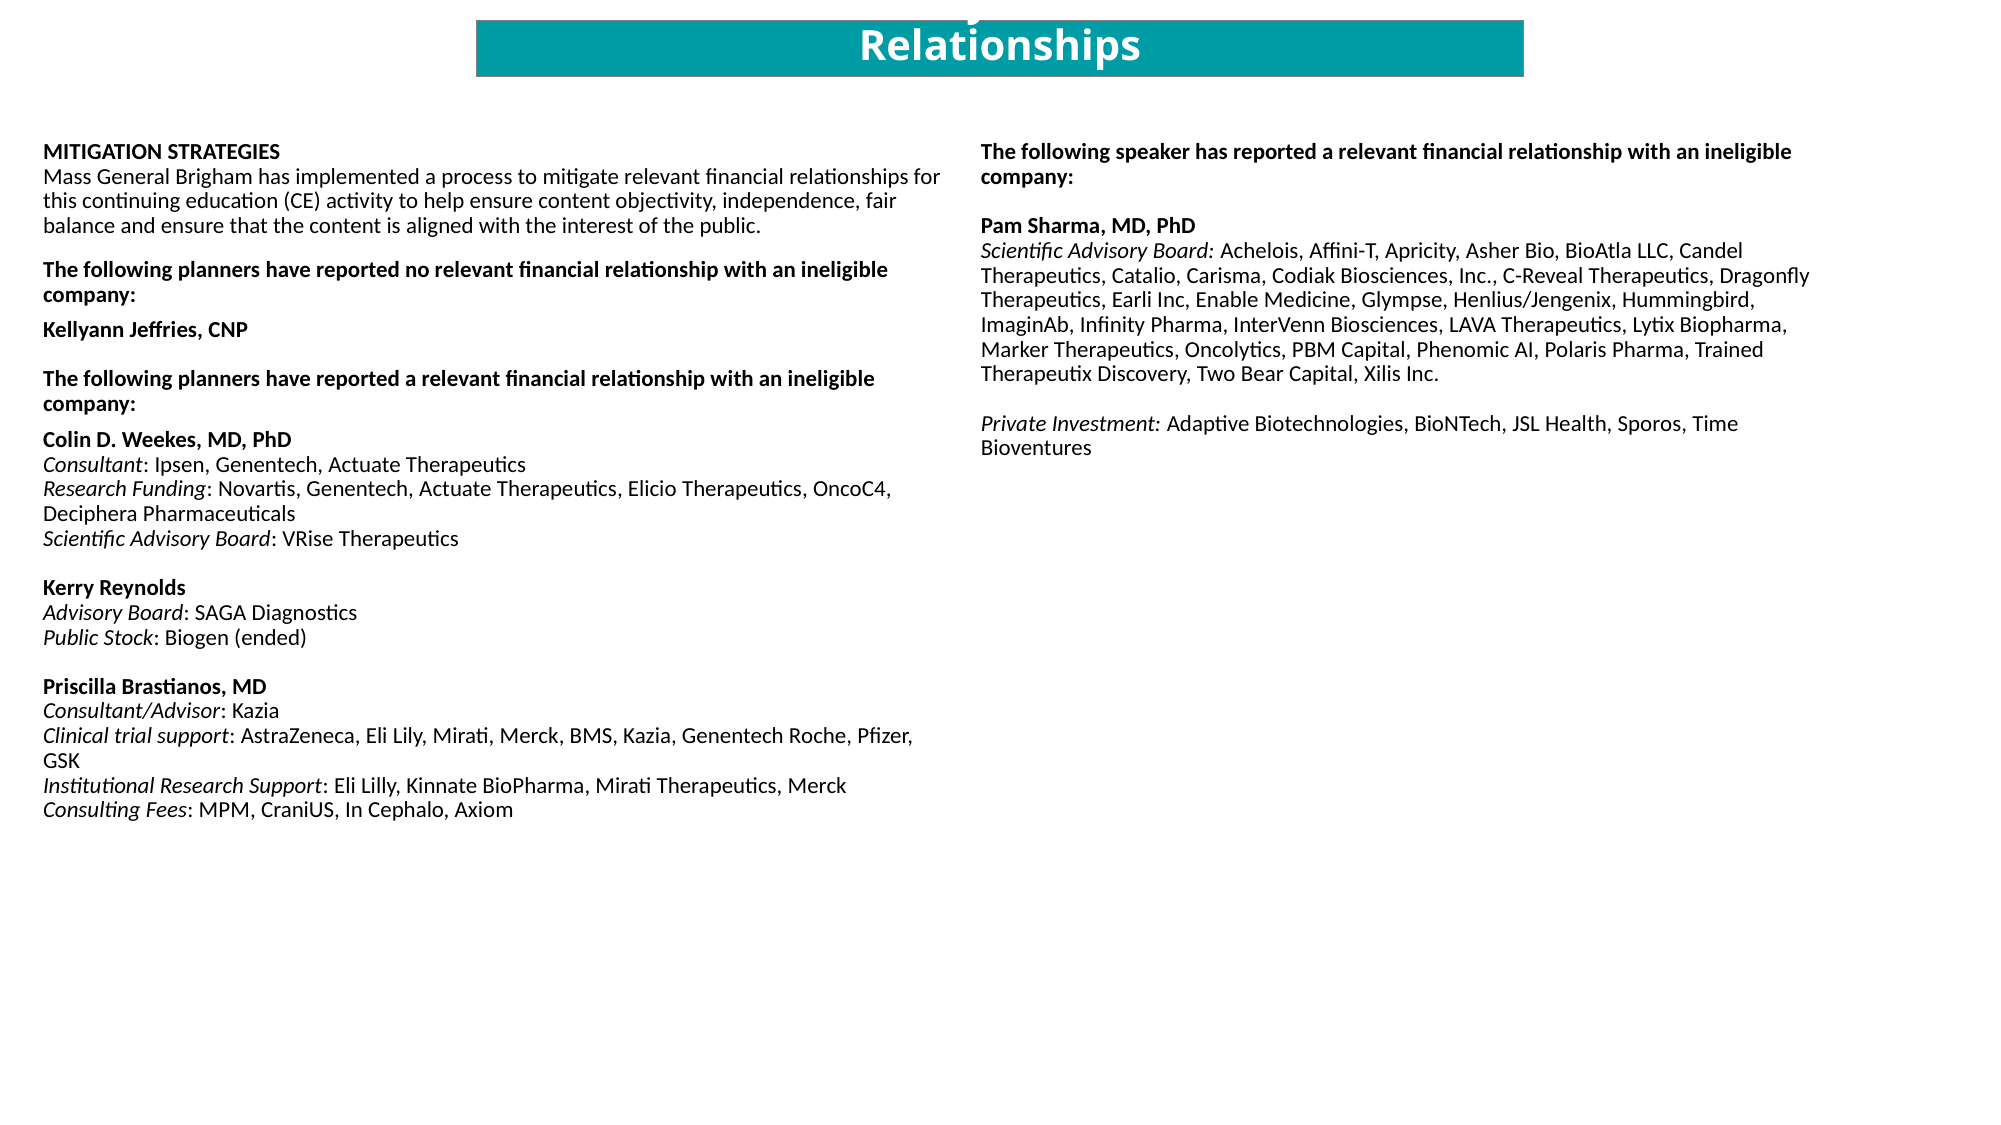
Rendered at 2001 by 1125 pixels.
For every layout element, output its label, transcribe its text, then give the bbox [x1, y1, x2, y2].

title Disclosure Summary of Relevant Financial Relationships [476, 20, 1524, 77]
subtitle MITIGATION STRATEGIES Mass General Brigham has implemented a process to mitigate relevant financial relationships for this continuing education (CE) activity to help ensure content objectivity, independence, fair balance and ensure that the content is aligned with the interest of the public. The following planners have reported no relevant financial relationship with an ineligible company: Kellyann Jeffries, CNP The following planners have reported a relevant financial relationship with an ineligible company: Colin D. Weekes, MD, PhD Consultant: Ipsen, Genentech, Actuate Therapeutics Research Funding: Novartis, Genentech, Actuate Therapeutics, Elicio Therapeutics, OncoC4, Deciphera Pharmaceuticals Scientific Advisory Board: VRise Therapeutics Kerry Reynolds Advisory Board: SAGA Diagnostics Public Stock: Biogen (ended) Priscilla Brastianos, MD Consultant/Advisor: Kazia Clinical trial support: AstraZeneca, Eli Lily, Mirati, Merck, BMS, Kazia, Genentech Roche, Pfizer, GSK Institutional Research Support: Eli Lilly, Kinnate BioPharma, Mirati Therapeutics, Merck Consulting Fees: MPM, CraniUS, In Cephalo, Axiom The following speaker has reported a relevant financial relationship with an ineligible company: Pam Sharma, MD, PhD Scientific Advisory Board: Achelois, Affini-T, Apricity, Asher Bio, BioAtla LLC, Candel Therapeutics, Catalio, Carisma, Codiak Biosciences, Inc., C-Reveal Therapeutics, Dragonfly Therapeutics, Earli Inc, Enable Medicine, Glympse, Henlius/Jengenix, Hummingbird, ImaginAb, Infinity Pharma, InterVenn Biosciences, LAVA Therapeutics, Lytix Biopharma, Marker Therapeutics, Oncolytics, PBM Capital, Phenomic AI, Polaris Pharma, Trained Therapeutix Discovery, Two Bear Capital, Xilis Inc. Private Investment: Adaptive Biotechnologies, BioNTech, JSL Health, Sporos, Time Bioventures [28, 107, 1934, 987]
